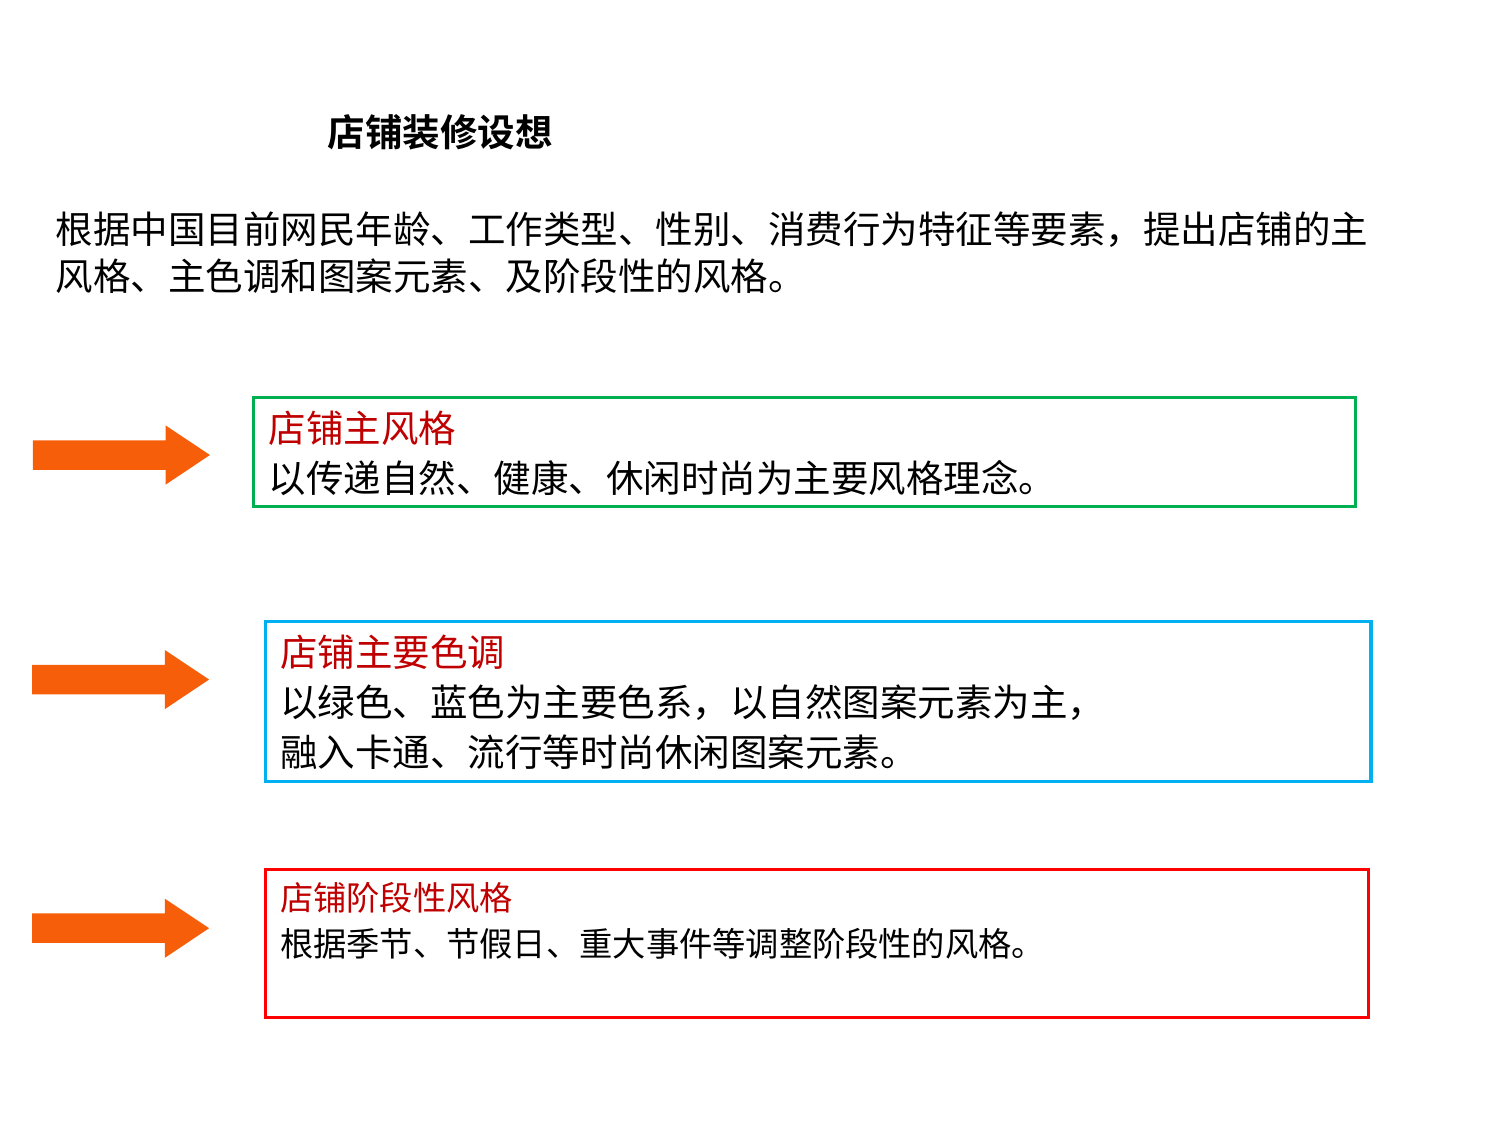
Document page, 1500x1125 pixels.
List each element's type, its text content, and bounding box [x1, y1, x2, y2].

text_box 店铺主风格 以传递自然、健康、休闲时尚为主要风格理念。 [253, 397, 1356, 507]
text_box 根据中国目前网民年龄、工作类型、性别、消费行为特征等要素，提出店铺的主风格、主色调和图案元素、及阶段性的风格。 [41, 196, 1400, 306]
text_box [32, 650, 210, 710]
text_box 店铺阶段性风格 根据季节、节假日、重大事件等调整阶段性的风格。 [265, 869, 1369, 1018]
text_box [32, 425, 210, 485]
text_box 店铺主要色调 以绿色、蓝色为主要色系，以自然图案元素为主， 融入卡通、流行等时尚休闲图案元素。 [265, 621, 1372, 782]
text_box 店铺装修设想 [312, 101, 1189, 162]
text_box [32, 898, 210, 958]
